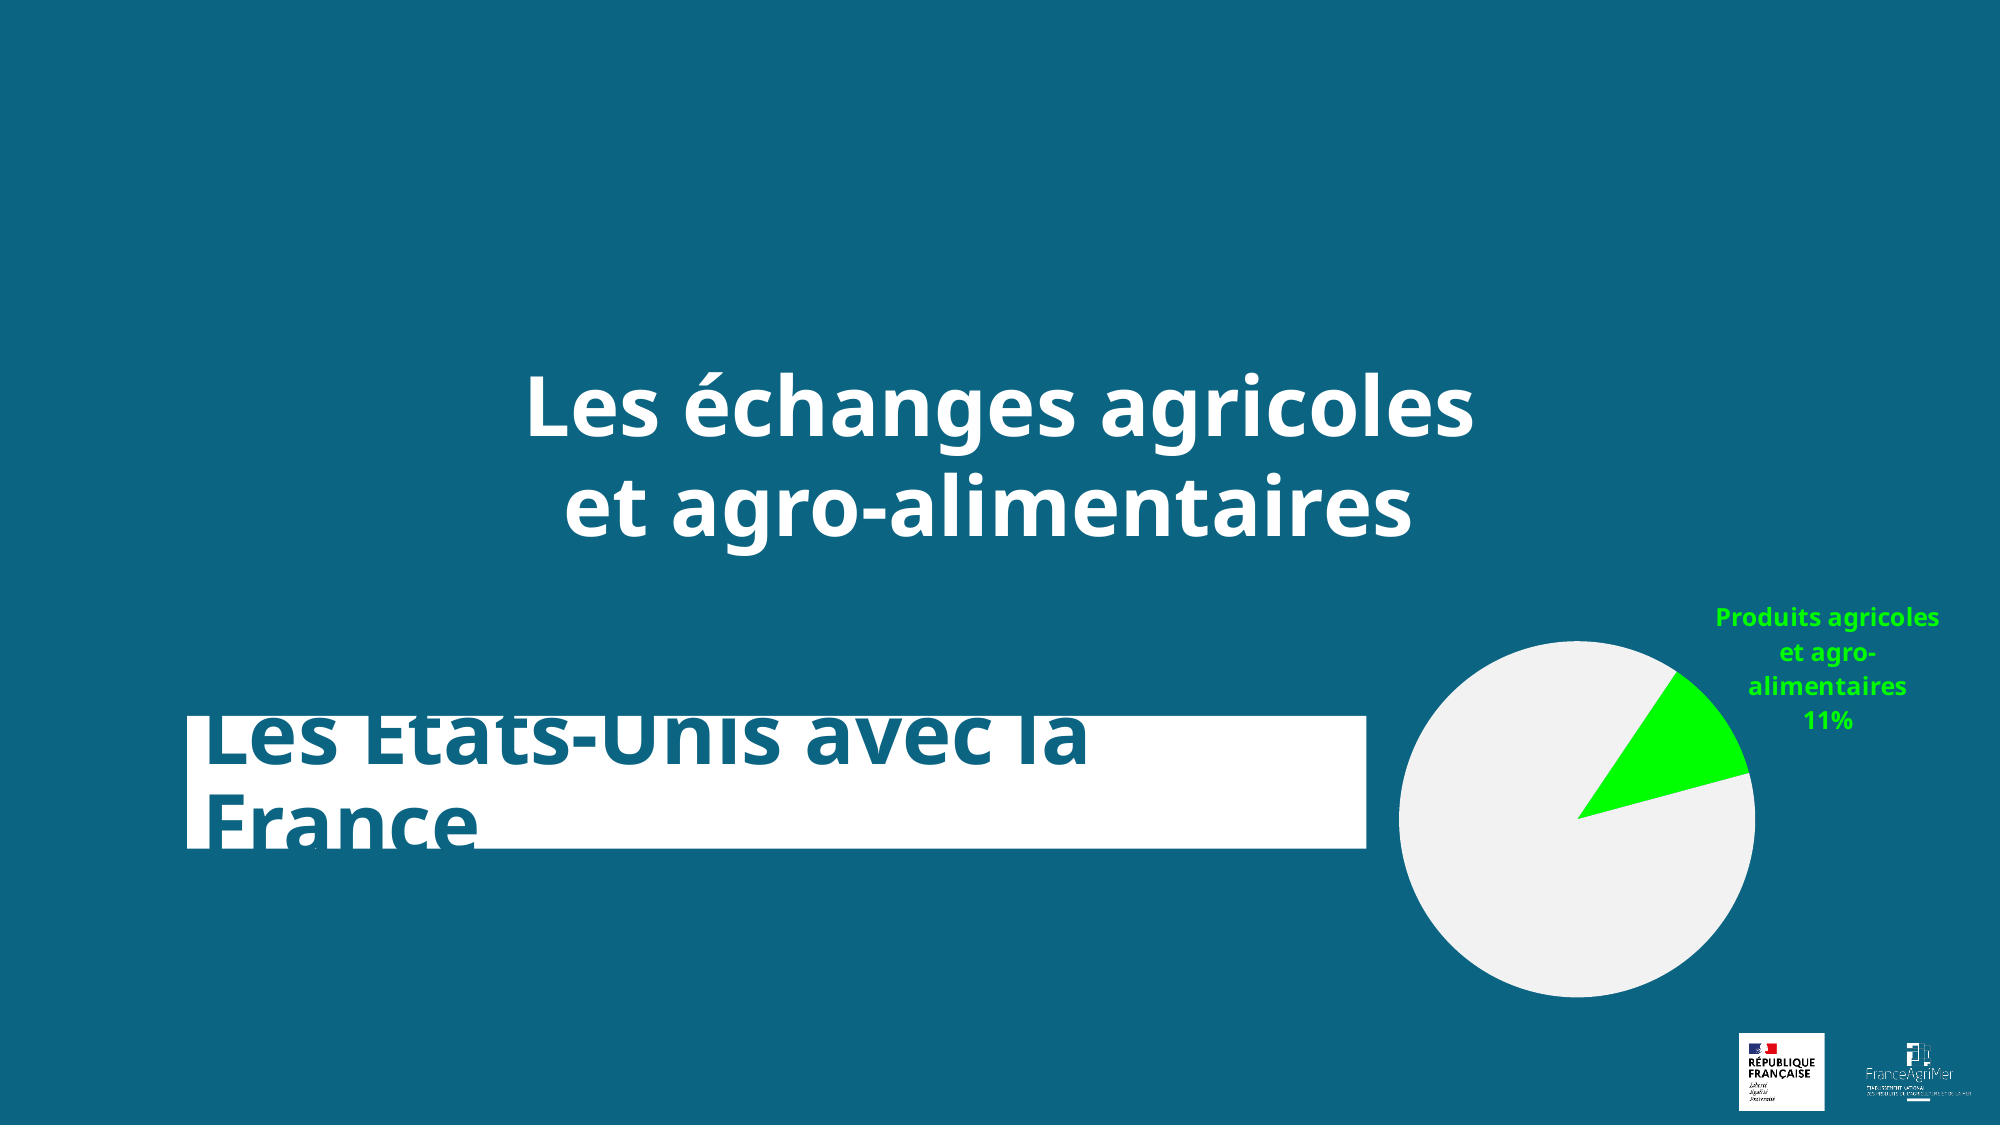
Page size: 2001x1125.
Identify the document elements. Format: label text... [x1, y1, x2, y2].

list Les États-Unis avec la France [187, 715, 1112, 849]
picture [1736, 1064, 1971, 1111]
chart [1112, 526, 2000, 1064]
